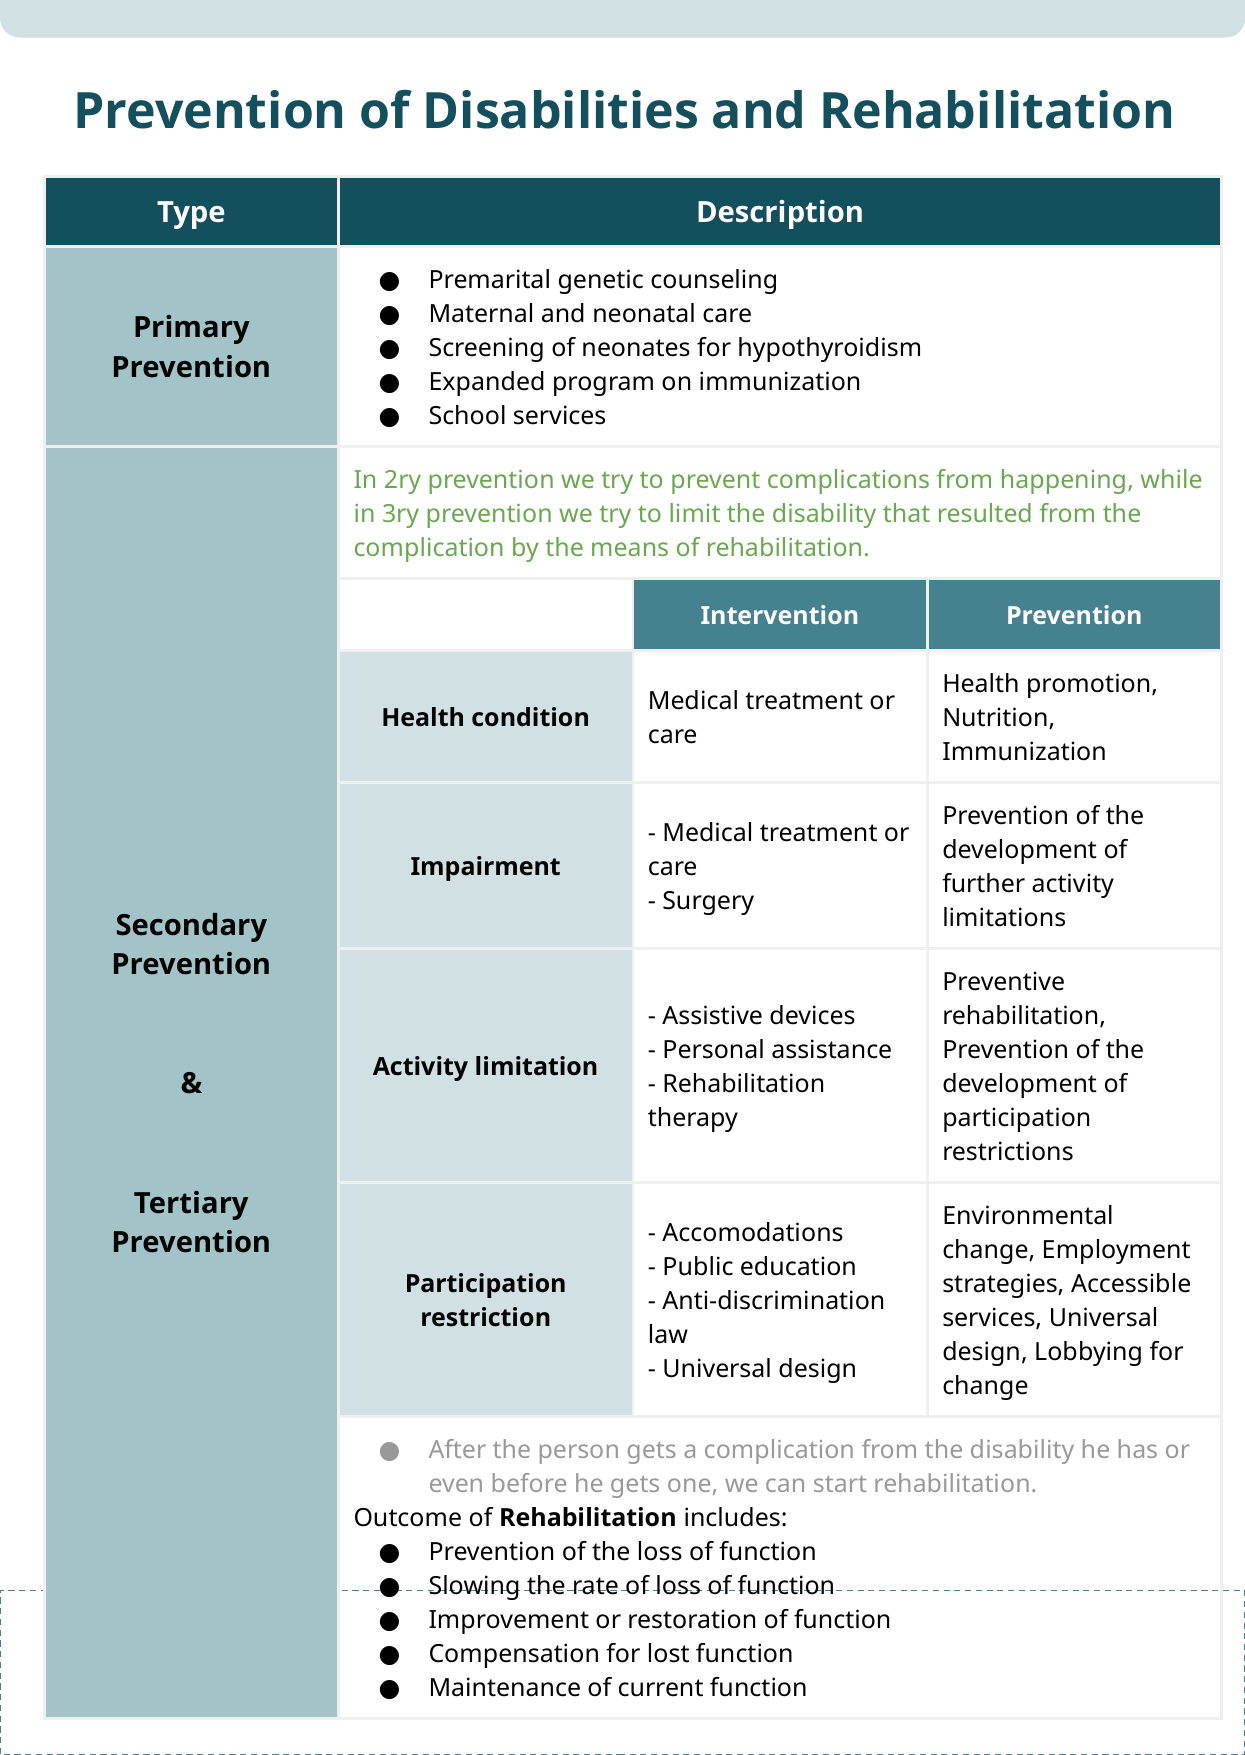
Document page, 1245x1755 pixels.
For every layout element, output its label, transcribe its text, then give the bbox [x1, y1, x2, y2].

table_cell [340, 580, 632, 649]
table_cell Health promotion, Nutrition, Immunization [929, 652, 1220, 781]
table_cell Medical treatment or care [634, 652, 926, 781]
table_cell Secondary Prevention & Tertiary Prevention [46, 448, 337, 1717]
table_cell - Accomodations - Public education - Anti-discrimination law - Universal design [634, 1184, 926, 1415]
table_cell - Medical treatment or care - Surgery [634, 784, 926, 947]
table_cell Intervention [634, 580, 926, 649]
table_cell Participation restriction [340, 1184, 632, 1415]
table_header Type [46, 178, 337, 245]
text_box Prevention of Disabilities and Rehabilitation [44, 63, 1205, 148]
table_cell Premarital genetic counseling Maternal and neonatal care Screening of neonates for hypothyroidism Expanded program on immunization School services [340, 248, 1220, 445]
table_cell Activity limitation [340, 950, 632, 1181]
table_cell Prevention of the development of further activity limitations [929, 784, 1220, 947]
table_cell In 2ry prevention we try to prevent complications from happening, while in 3ry prevention we try to limit the disability that resulted from the complication by the means of rehabilitation. [340, 448, 1220, 577]
table_cell - Assistive devices - Personal assistance - Rehabilitation therapy [634, 950, 926, 1181]
table_header Description [340, 178, 1220, 245]
table_cell Environmental change, Employment strategies, Accessible services, Universal design, Lobbying for change [929, 1184, 1220, 1415]
table_cell Impairment [340, 784, 632, 947]
table_cell Health condition [340, 652, 632, 781]
table_cell Preventive rehabilitation, Prevention of the development of participation restrictions [929, 950, 1220, 1181]
table_cell Primary Prevention [46, 248, 337, 445]
table_cell Prevention [929, 580, 1220, 649]
table_cell After the person gets a complication from the disability he has or even before he gets one, we can start rehabilitation. Outcome of Rehabilitation includes: Prevention of the loss of function Slowing the rate of loss of function Improvement or restoration of function Compensation for lost function Maintenance of current function [340, 1418, 1220, 1717]
